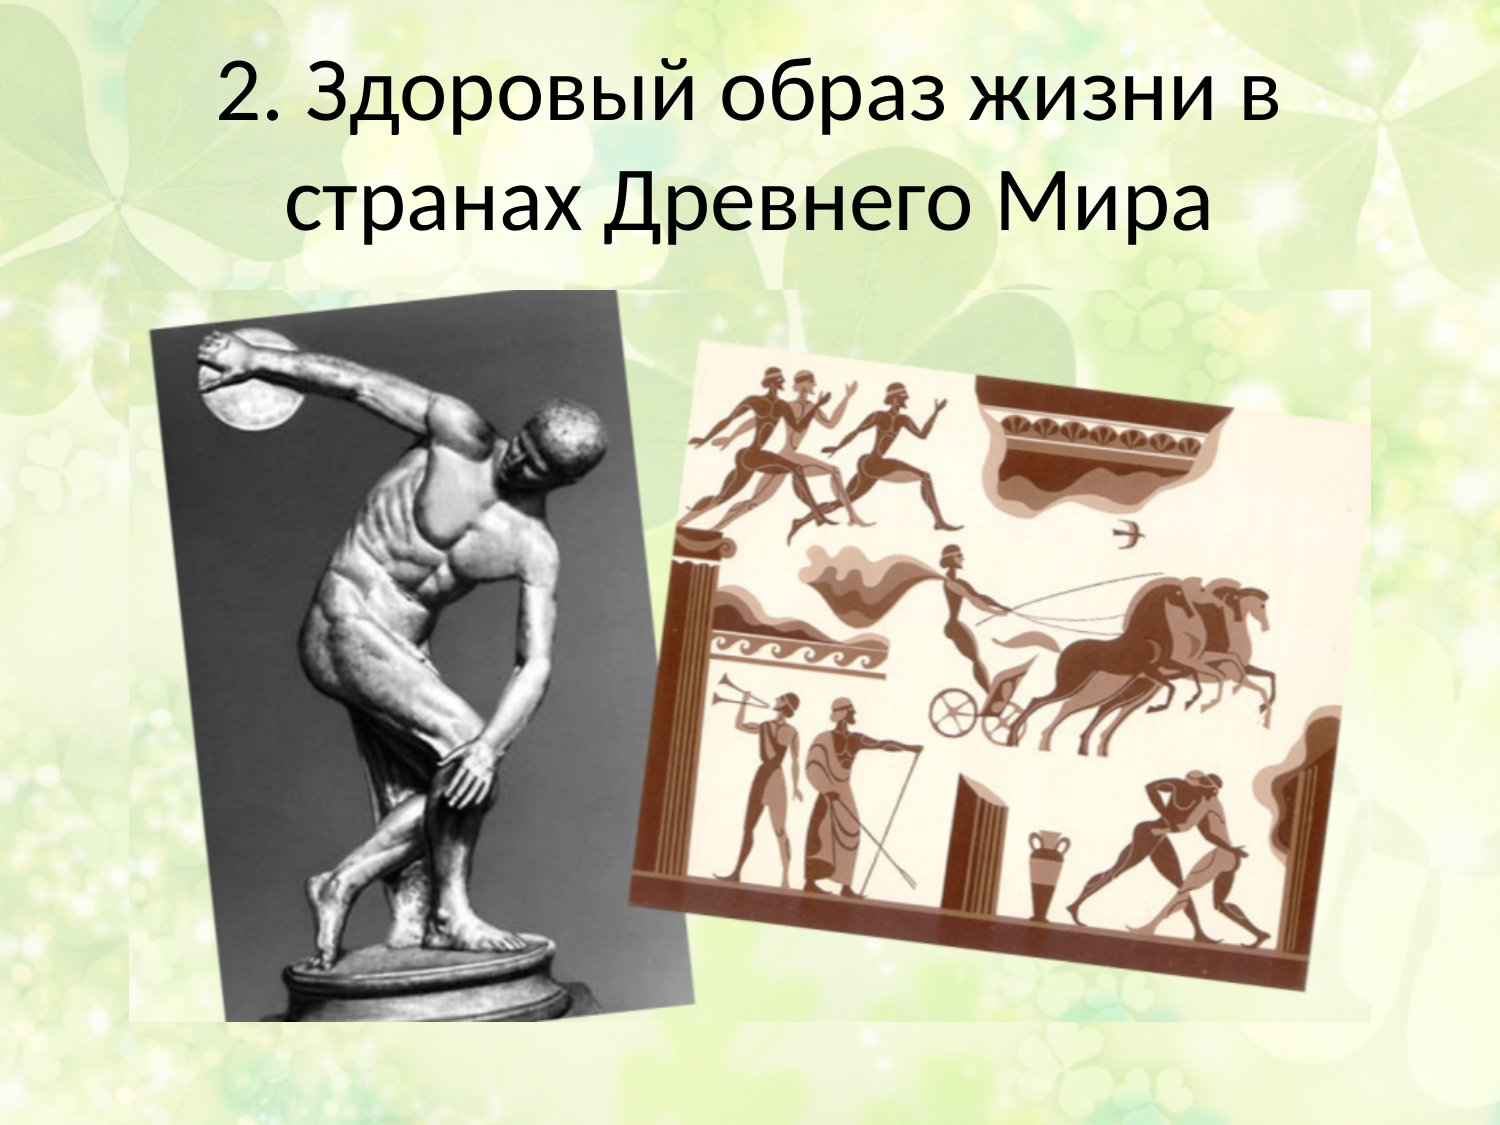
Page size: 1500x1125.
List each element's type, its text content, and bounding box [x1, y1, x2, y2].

picture [0, 0, 1500, 1125]
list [128, 290, 1371, 1022]
title 2. Здоровый образ жизни в странах Древнего Мира [74, 44, 1426, 233]
